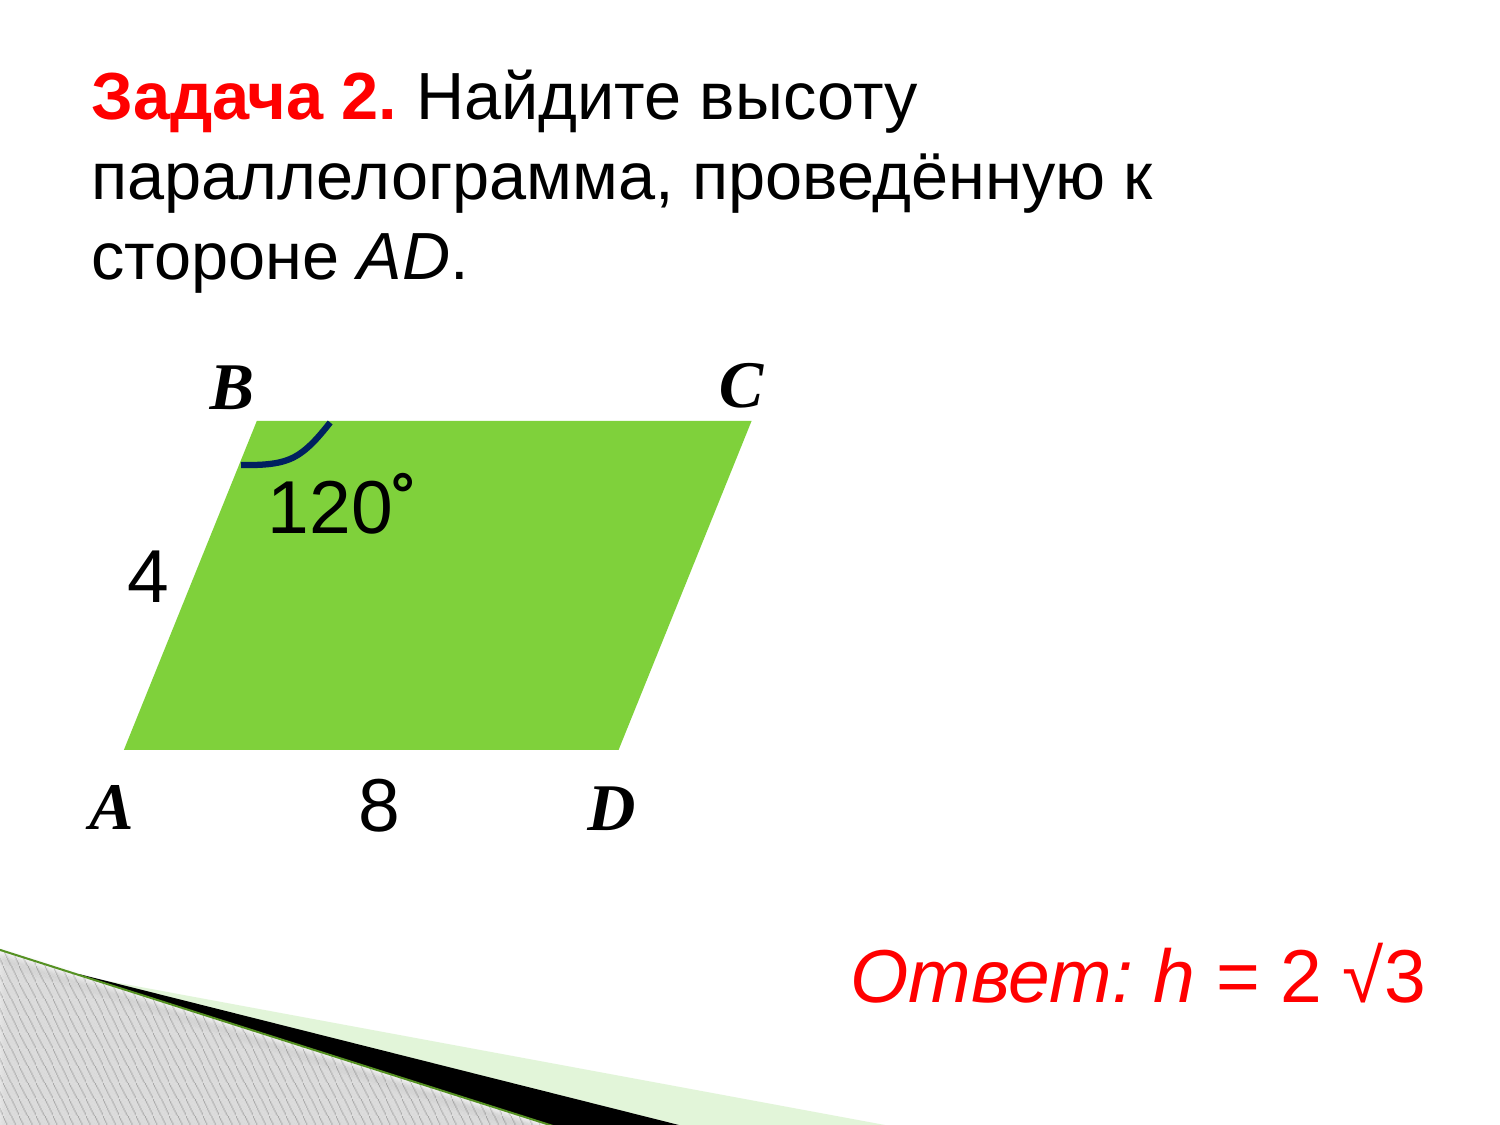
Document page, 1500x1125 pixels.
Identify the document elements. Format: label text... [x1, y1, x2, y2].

text_box Ответ: h = 2 √3 [835, 919, 1442, 1025]
text_box 8 [344, 748, 427, 854]
text_box [119, 416, 754, 755]
text_box 4 [112, 519, 195, 625]
text_box [241, 422, 331, 466]
text_box 120˚ [252, 450, 433, 556]
text_box B [194, 335, 291, 431]
text_box Задача 2. Найдите высоту параллелограмма, проведённую к стороне АD. [76, 54, 1427, 292]
text_box C [703, 333, 800, 428]
text_box A [74, 755, 170, 851]
text_box D [572, 756, 669, 852]
